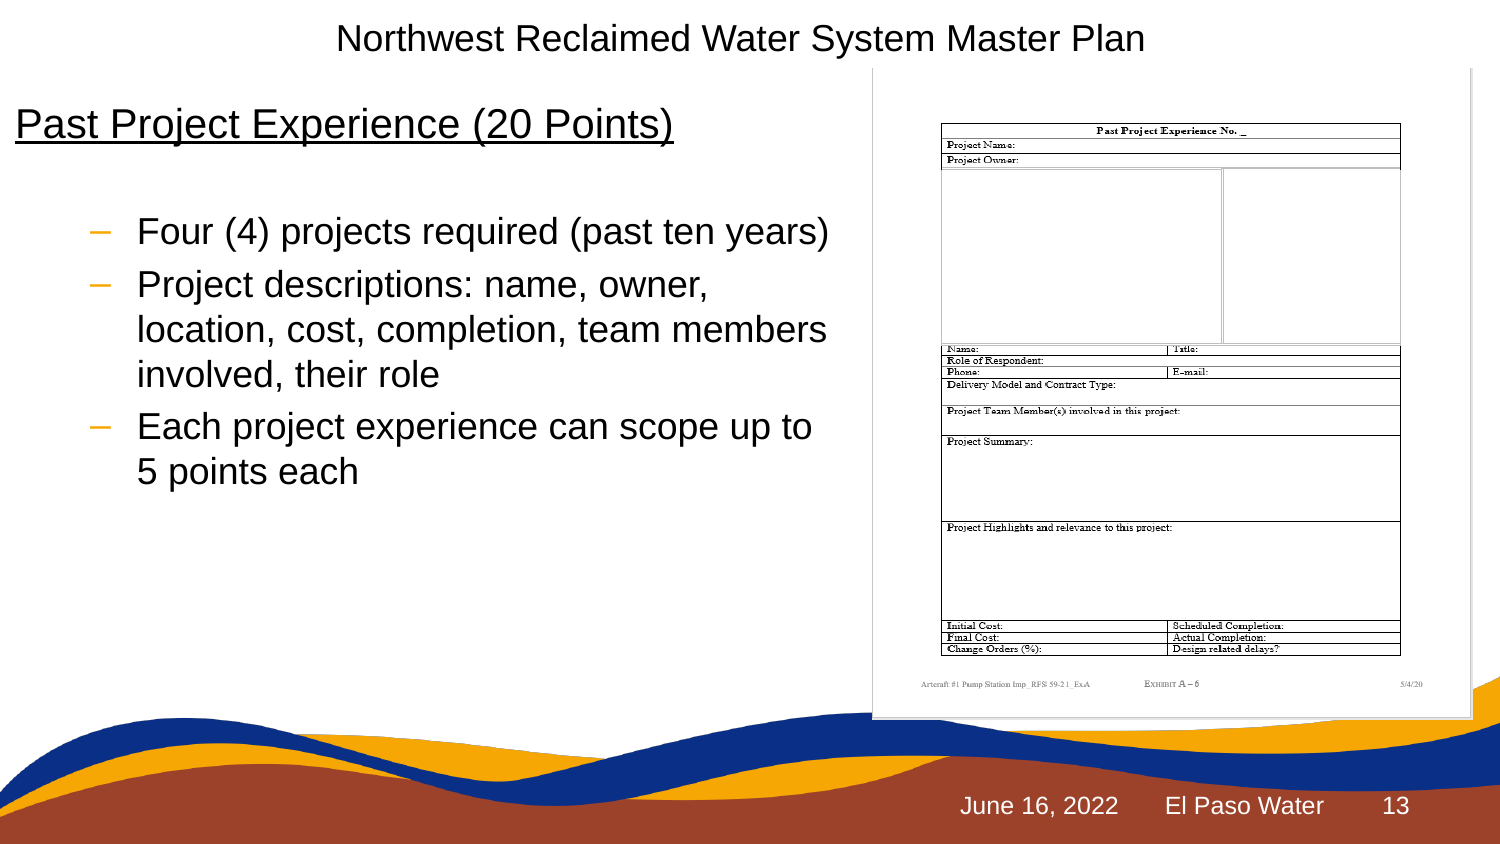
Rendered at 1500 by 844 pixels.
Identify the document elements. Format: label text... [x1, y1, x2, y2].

list Past Project Experience (20 Points) Four (4) projects required (past ten years) Project descriptions: name, owner, location, cost, completion, team members involved, their role Each project experience can scope up to 5 points each [0, 89, 858, 782]
picture [0, 68, 1500, 844]
footer El Paso Water [1148, 782, 1340, 827]
text_box Northwest Reclaimed Water System Master Plan [321, 6, 1179, 67]
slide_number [814, 782, 1135, 827]
slide_number 13 [1340, 782, 1425, 827]
